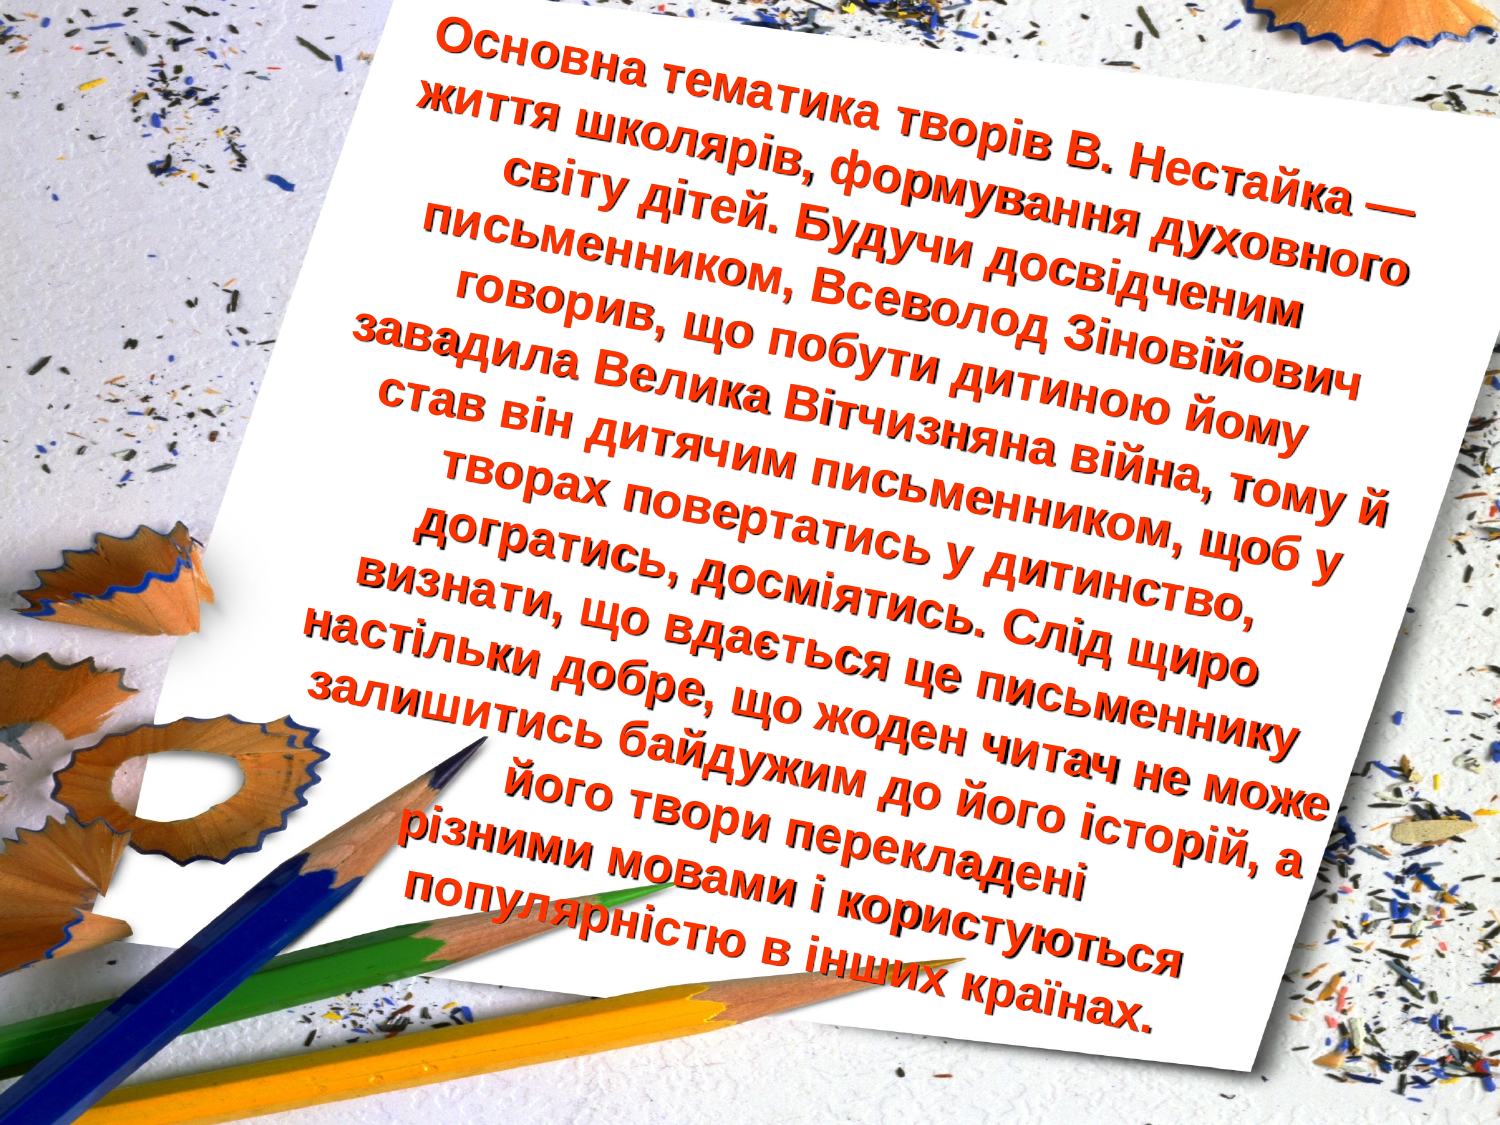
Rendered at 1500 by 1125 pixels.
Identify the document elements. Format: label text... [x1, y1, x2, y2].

picture [0, 0, 1500, 1125]
text_box Основна тематика творів В. Нестайка — життя школярів, формування духовного світу дітей. Будучи досвідченим письменником, Всеволод Зіновійович говорив, що побути дитиною йому завадила Велика Вітчизняна війна, тому й став він дитячим письменником, щоб у творах повертатись у дитинство, догратись, досміятись. Слід щиро визнати, що вдається це письменнику настільки добре, що жоден читач не може залишитись байдужим до його історій, а його твори перекладені різними мовами і користуються популярністю в інших країнах. [226, 0, 1474, 1081]
